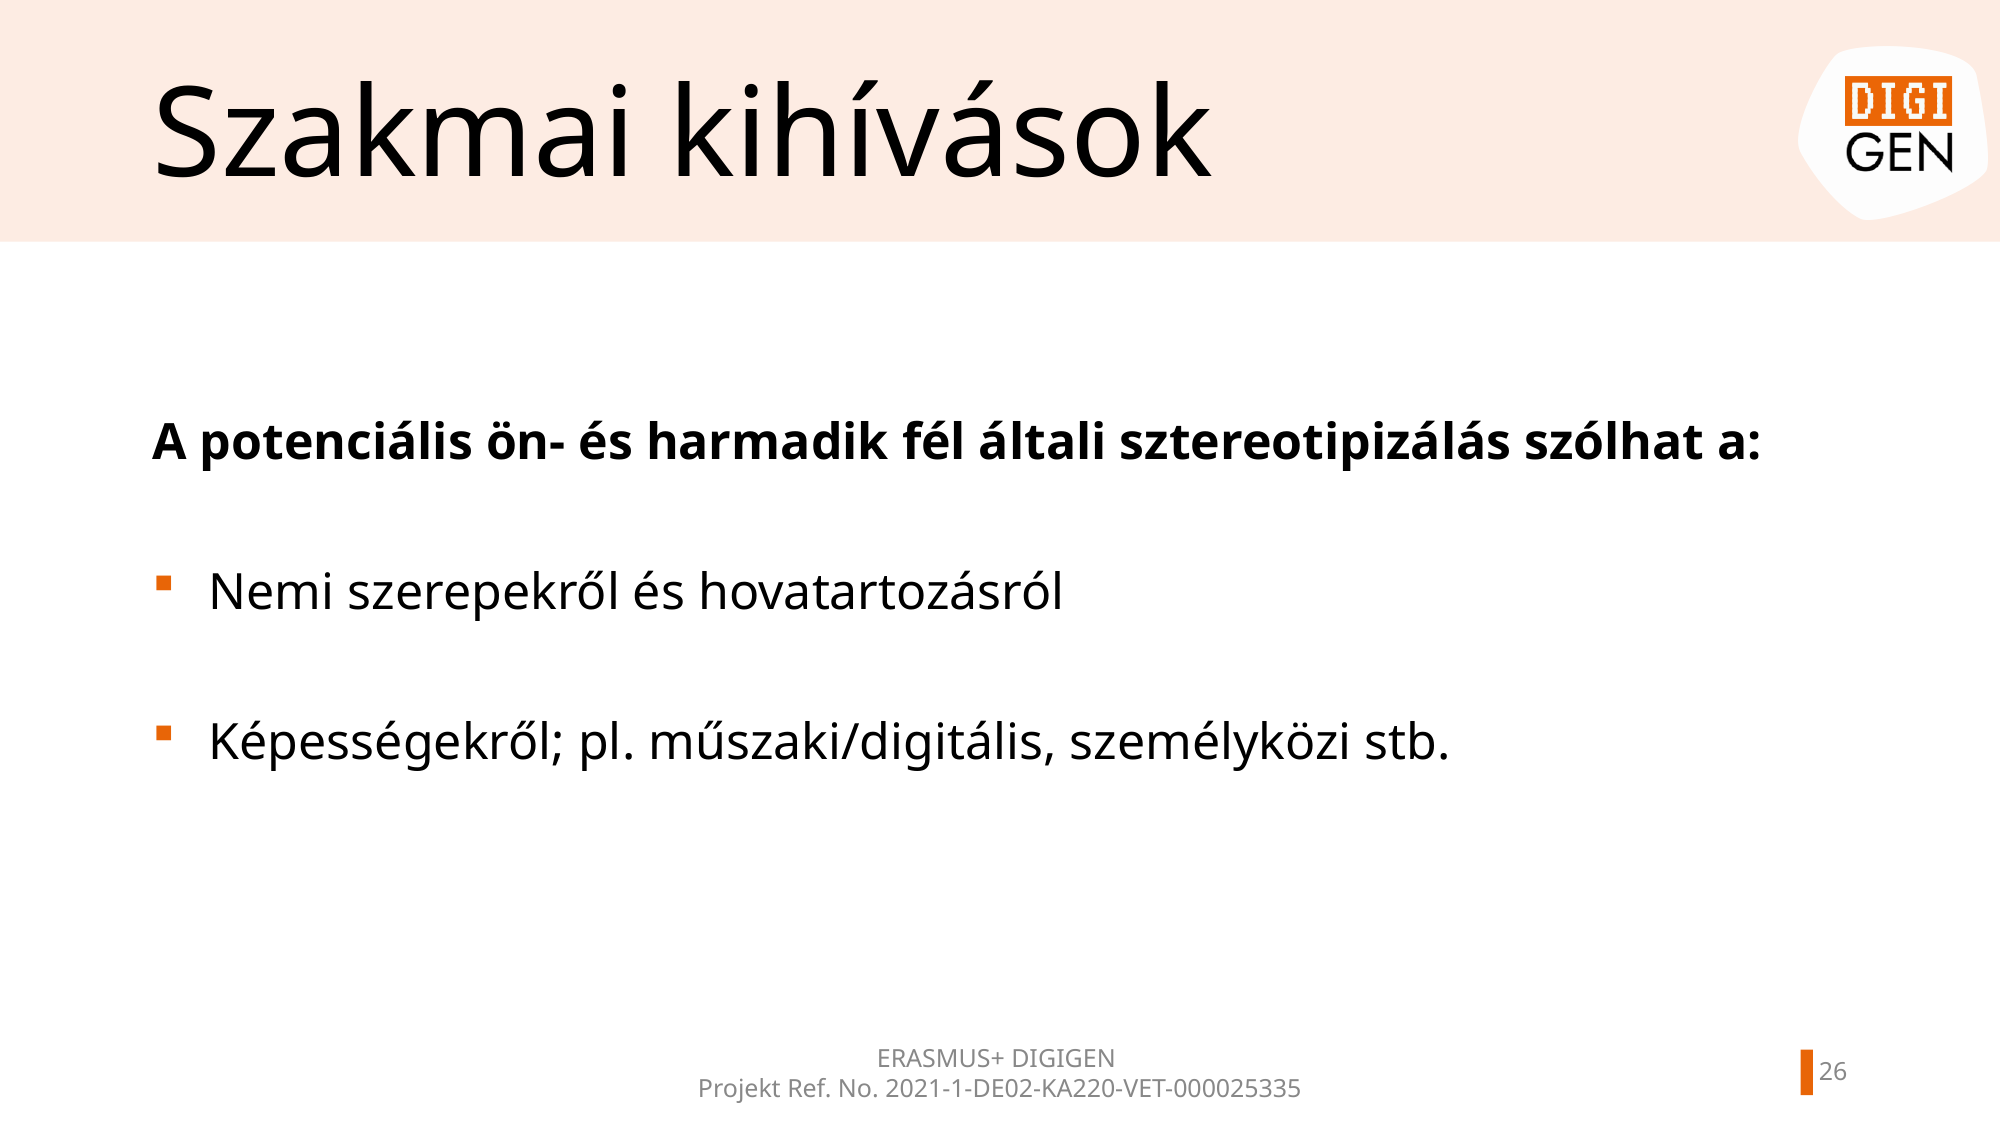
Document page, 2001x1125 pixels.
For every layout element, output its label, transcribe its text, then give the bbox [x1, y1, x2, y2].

picture [1798, 46, 1988, 220]
text_box A potenciális ön- és harmadik fél általi sztereotipizálás szólhat a: Nemi szerepekről és hovatartozásról Képességekről; pl. műszaki/digitális, személyközi stb. [137, 311, 1942, 904]
title Szakmai kihívások [137, 61, 1628, 190]
footer ERASMUS+ DIGIGEN Projekt Ref. No. 2021-1-DE02-KA220-VET-000025335 [662, 1042, 1338, 1103]
slide_number 25 [1764, 1042, 1863, 1103]
